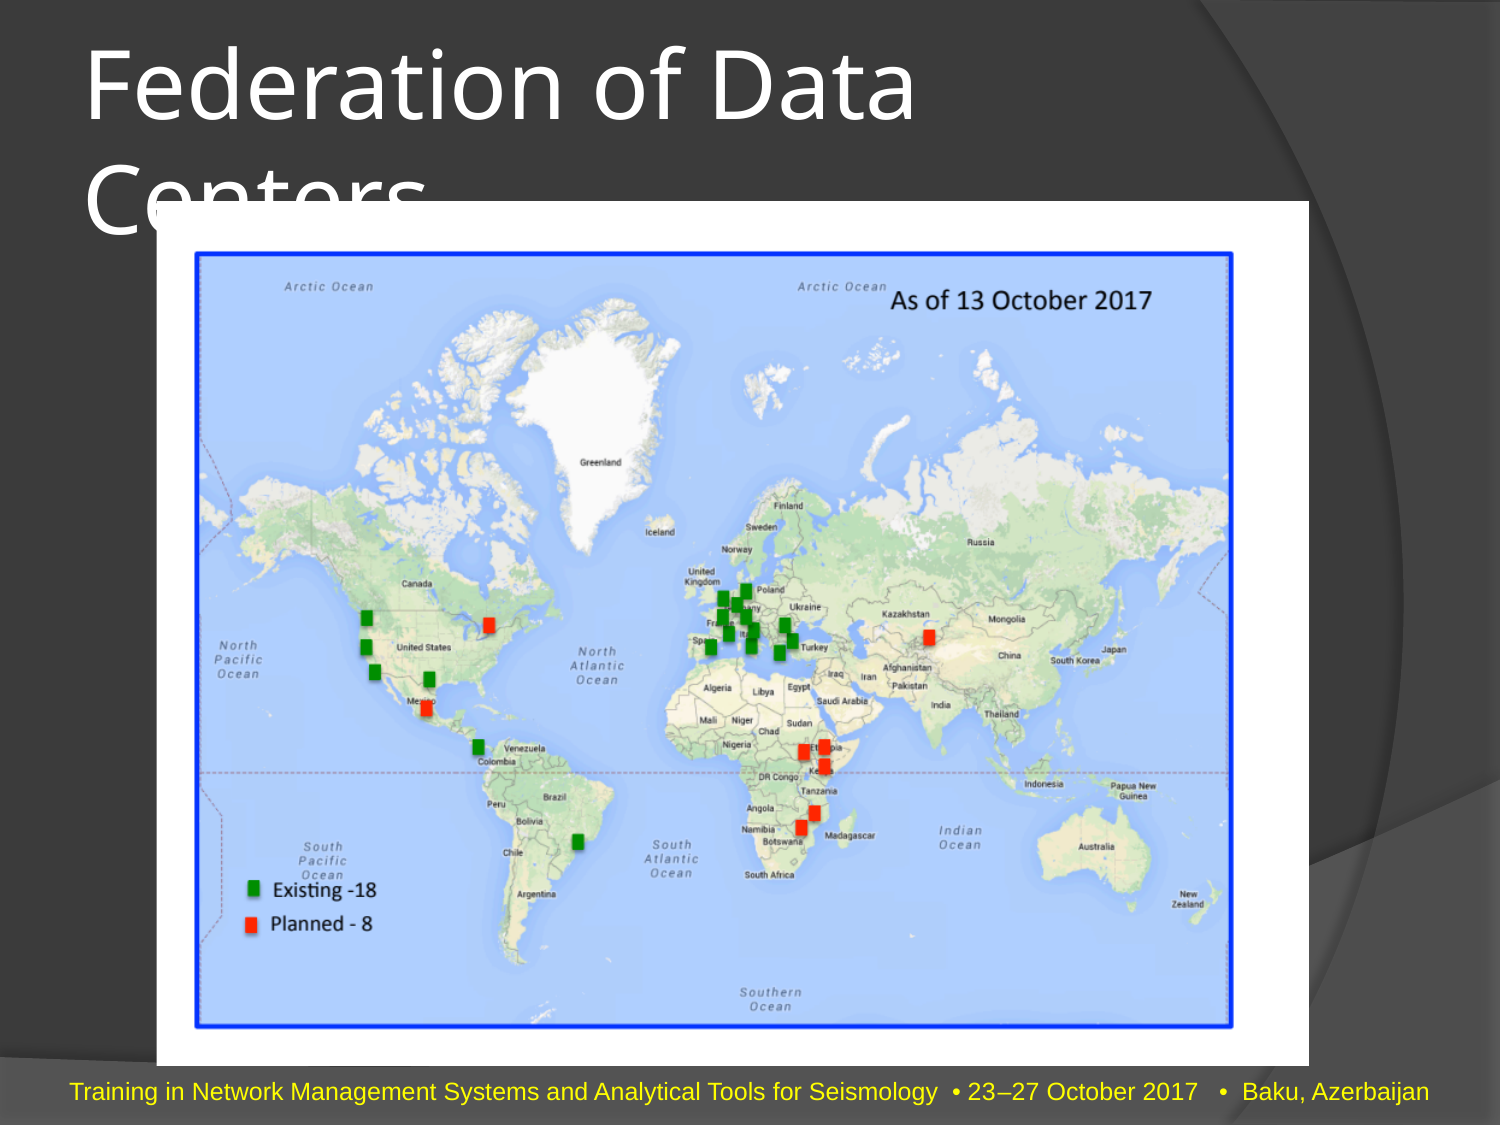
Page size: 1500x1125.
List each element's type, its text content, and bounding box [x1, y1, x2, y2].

picture [156, 201, 1310, 1066]
title Federation of Data Centers [75, 45, 1300, 233]
text_box Training in Network Management Systems and Analytical Tools for Seismology • 23–27 October 2017 • Baku, Azerbaijan [0, 1067, 1500, 1113]
